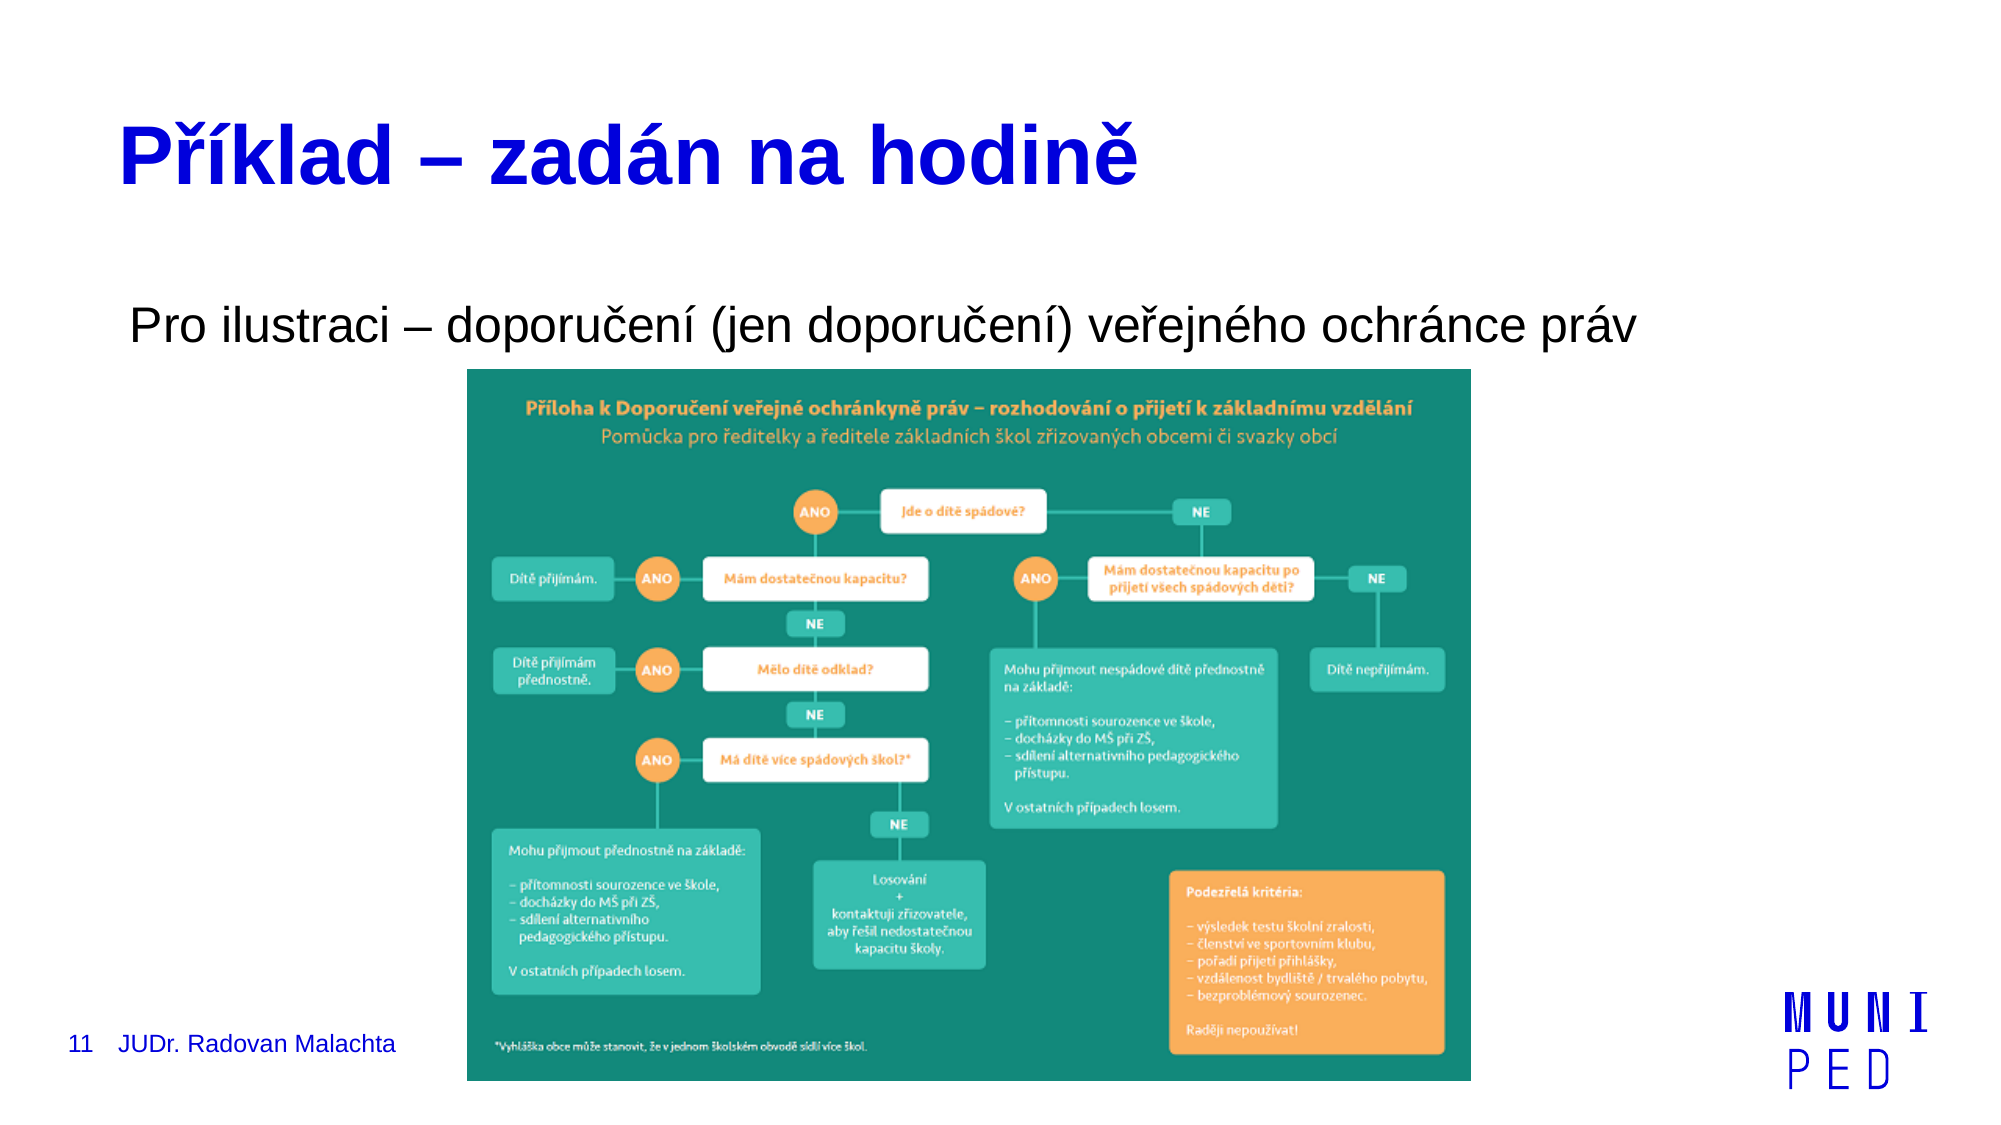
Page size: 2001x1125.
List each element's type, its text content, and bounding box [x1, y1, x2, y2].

footer JUDr. Radovan Malachta [118, 1021, 462, 1063]
title Příklad – zadán na hodině [118, 118, 1883, 193]
picture [467, 369, 1472, 1081]
slide_number 11 [67, 1021, 110, 1063]
list Pro ilustraci – doporučení (jen doporučení) veřejného ochránce práv [118, 277, 1883, 957]
